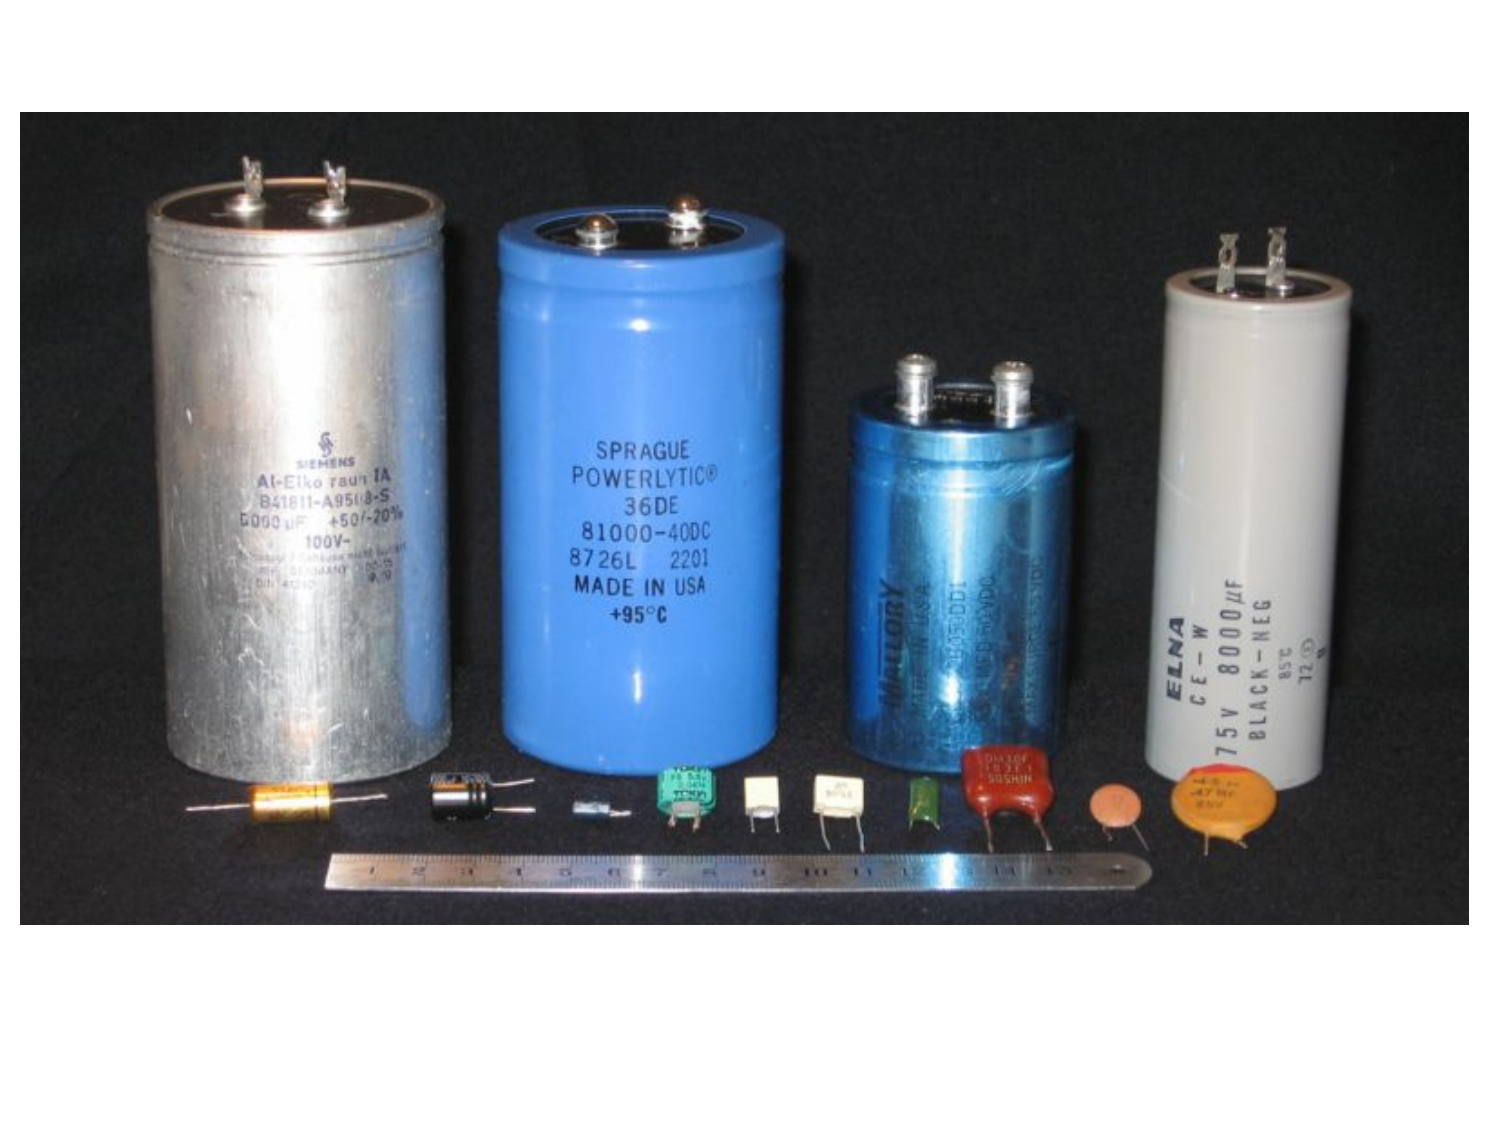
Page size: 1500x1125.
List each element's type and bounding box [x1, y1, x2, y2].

picture [20, 112, 1469, 926]
